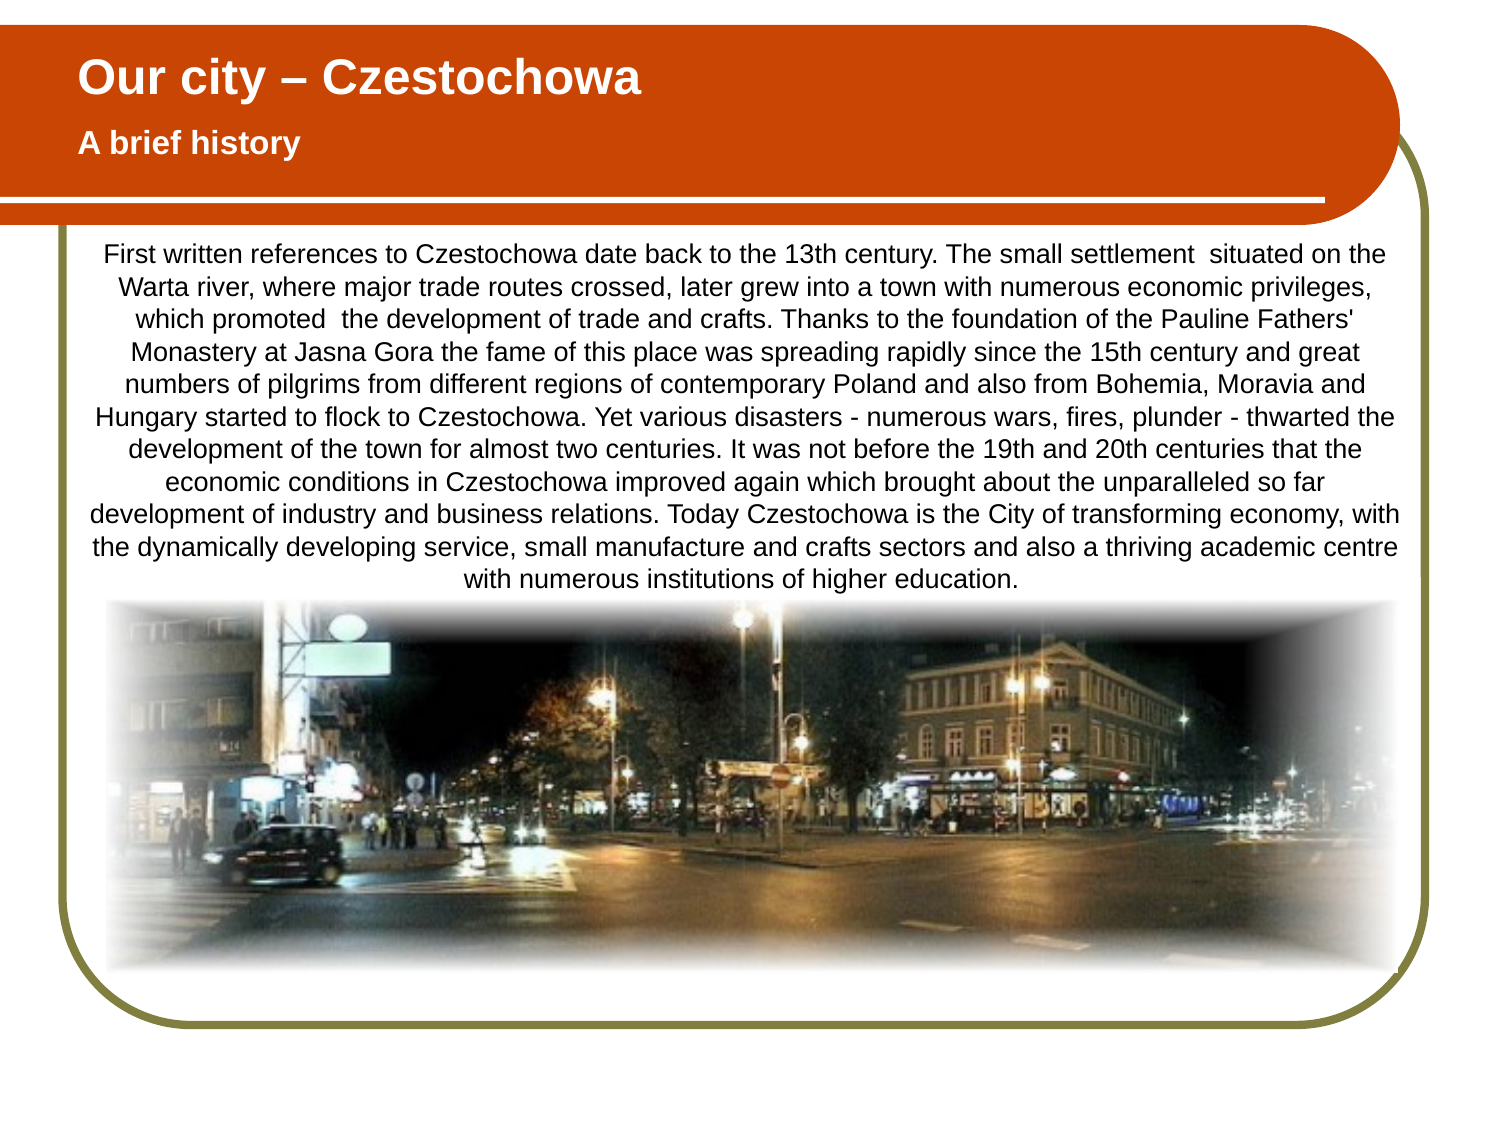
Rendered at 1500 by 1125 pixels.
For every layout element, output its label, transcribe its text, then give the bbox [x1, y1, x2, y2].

text_box First written references to Czestochowa date back to the 13th century. The small settlement situated on the Warta river, where major trade routes crossed, later grew into a town with numerous economic privileges, which promoted the development of trade and crafts. Thanks to the foundation of the Pauline Fathers' Monastery at Jasna Gora the fame of this place was spreading rapidly since the 15th century and great numbers of pilgrims from different regions of contemporary Poland and also from Bohemia, Moravia and Hungary started to flock to Czestochowa. Yet various disasters - numerous wars, fires, plunder - thwarted the development of the town for almost two centuries. It was not before the 19th and 20th centuries that the economic conditions in Czestochowa improved again which brought about the unparalleled so far development of industry and business relations. Today Czestochowa is the City of transforming economy, with the dynamically developing service, small manufacture and crafts sectors and also a thriving academic centre with numerous institutions of higher education. [70, 229, 1419, 602]
text_box Our city – Czestochowa A brief history [62, 37, 1300, 169]
picture [105, 599, 1399, 974]
